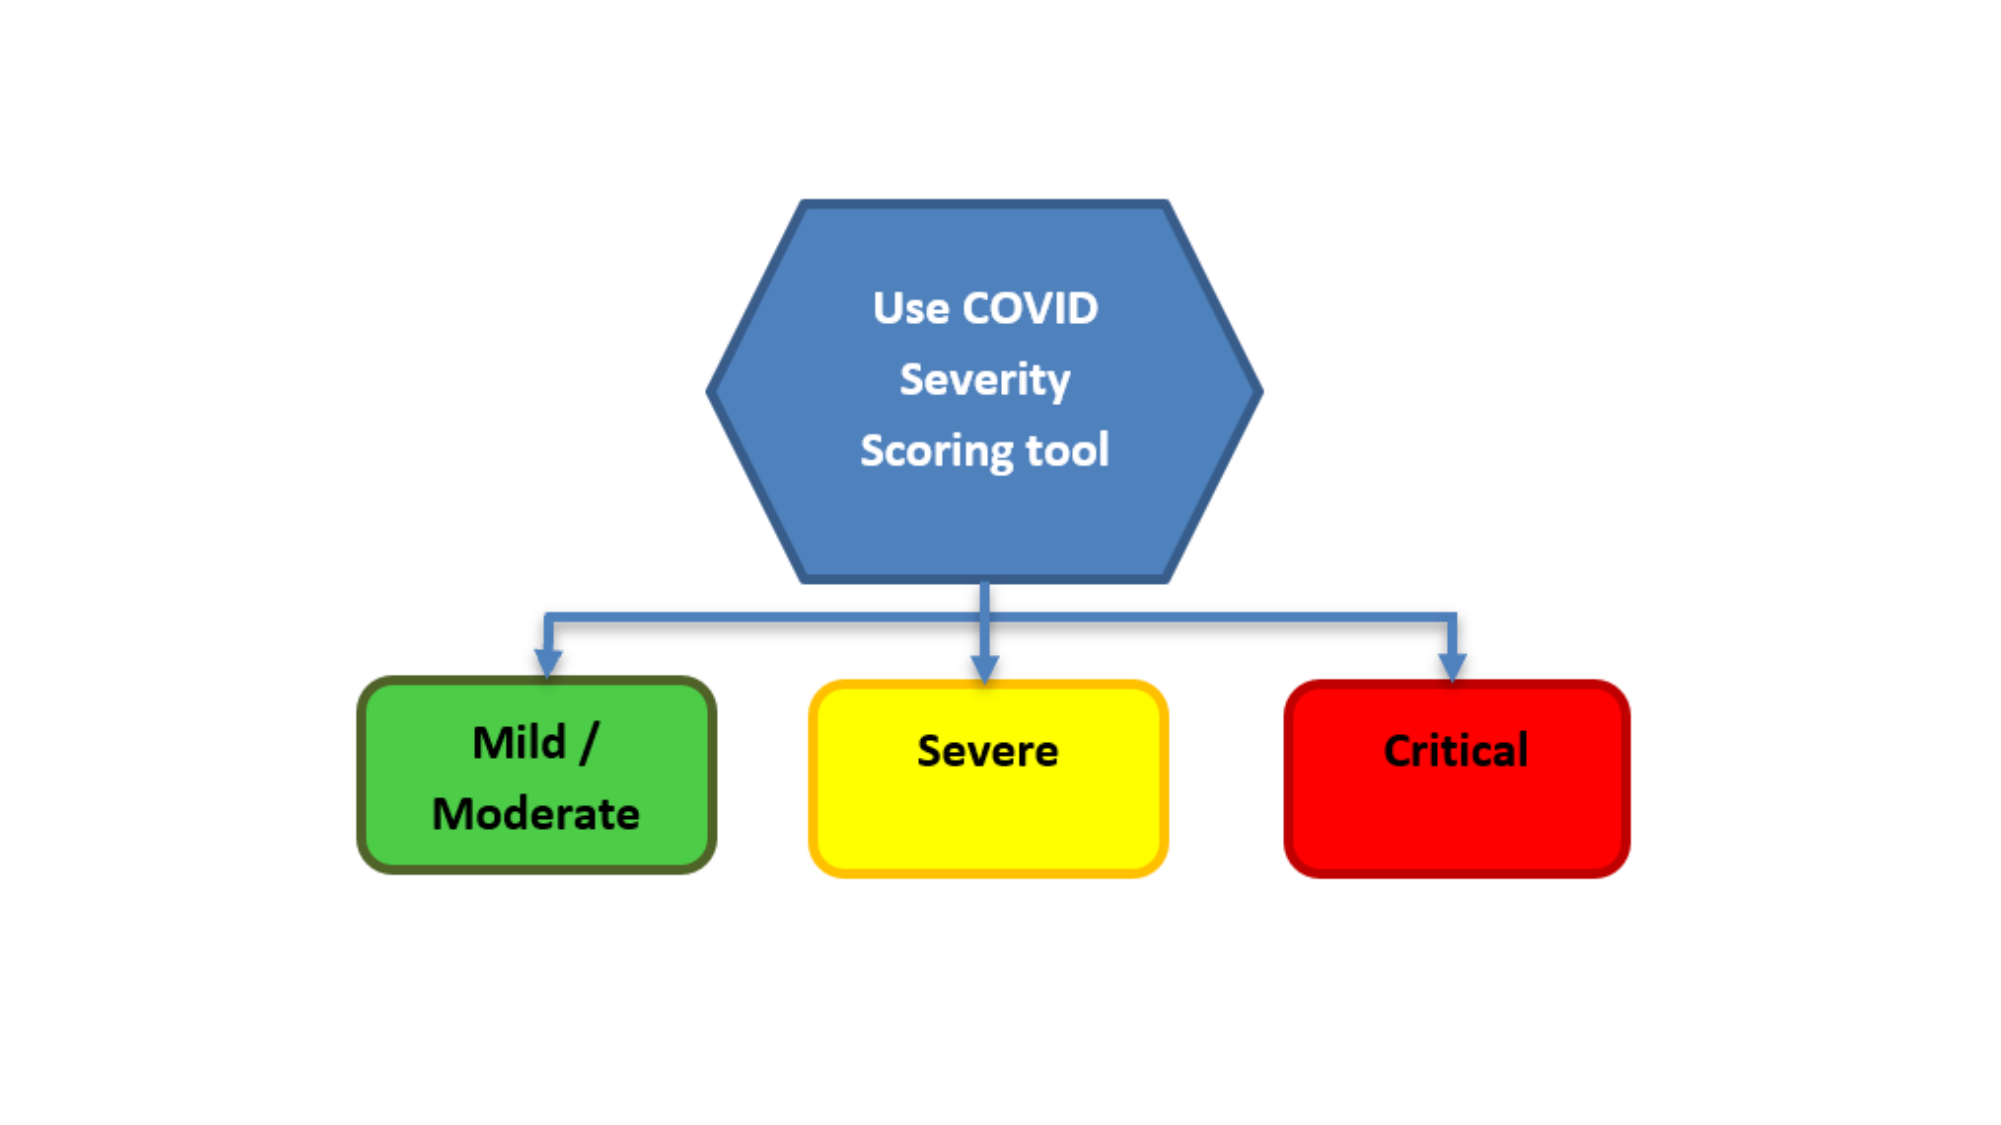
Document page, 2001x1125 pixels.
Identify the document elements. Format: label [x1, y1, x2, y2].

picture [341, 160, 1659, 903]
